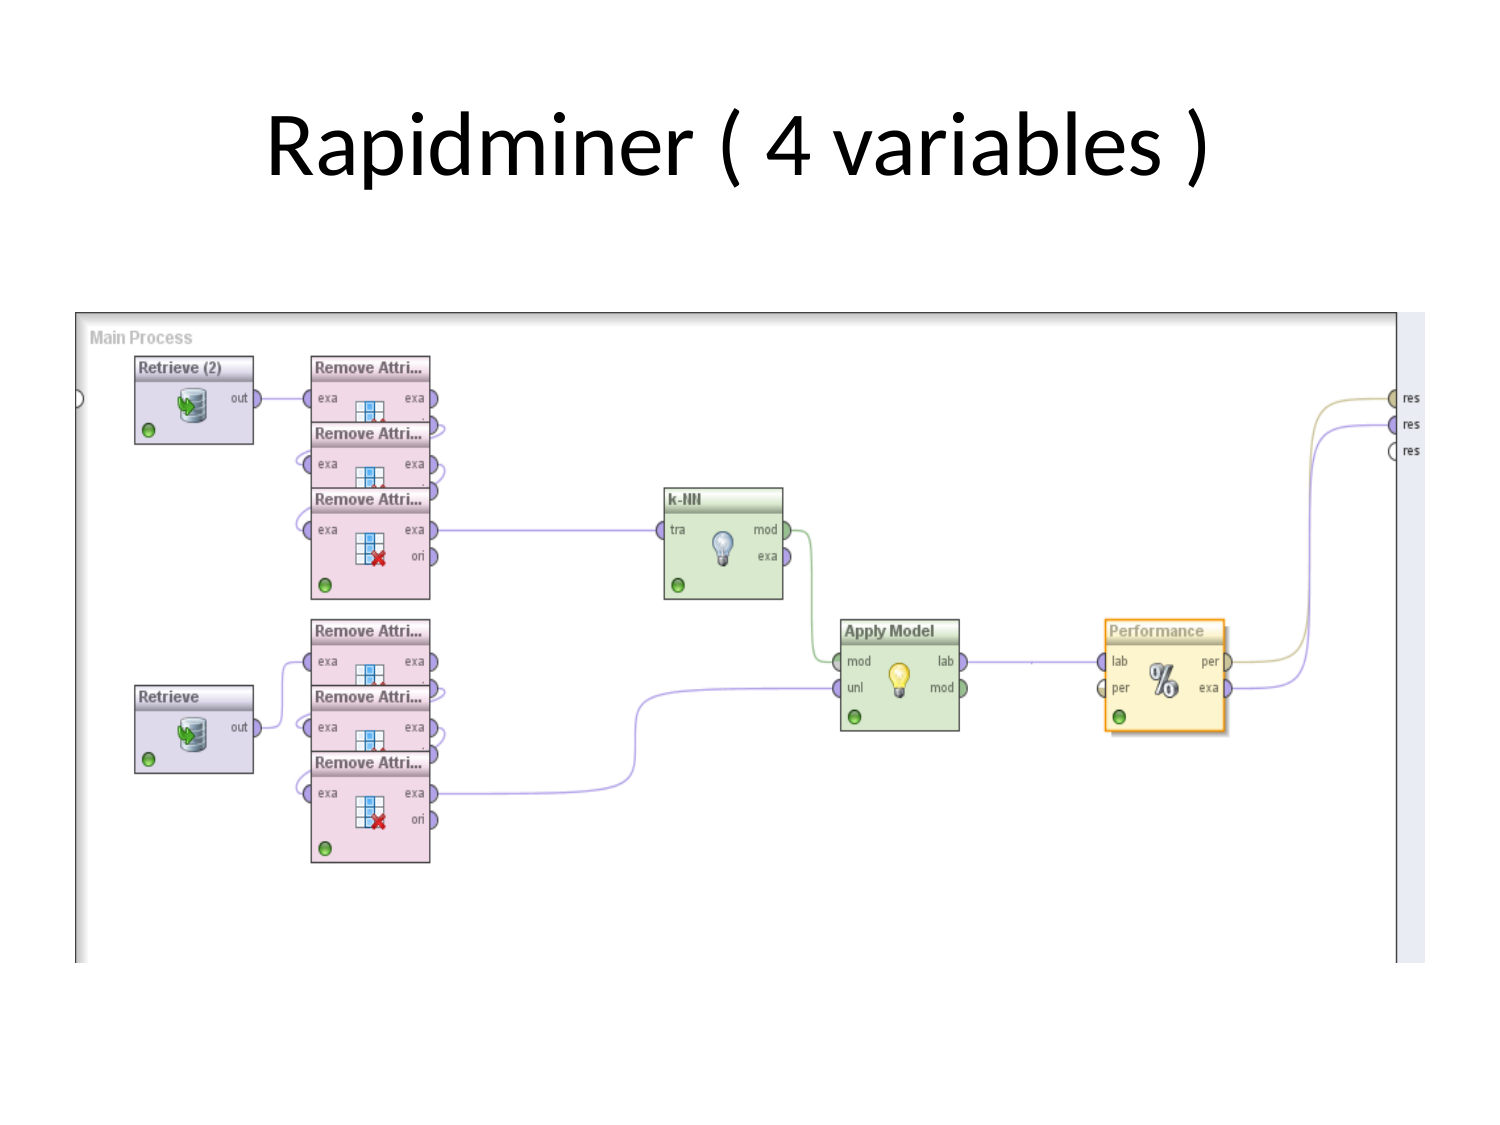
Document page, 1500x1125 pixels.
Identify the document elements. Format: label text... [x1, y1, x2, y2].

title Rapidminer ( 4 variables ) [75, 45, 1425, 233]
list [74, 312, 1426, 963]
